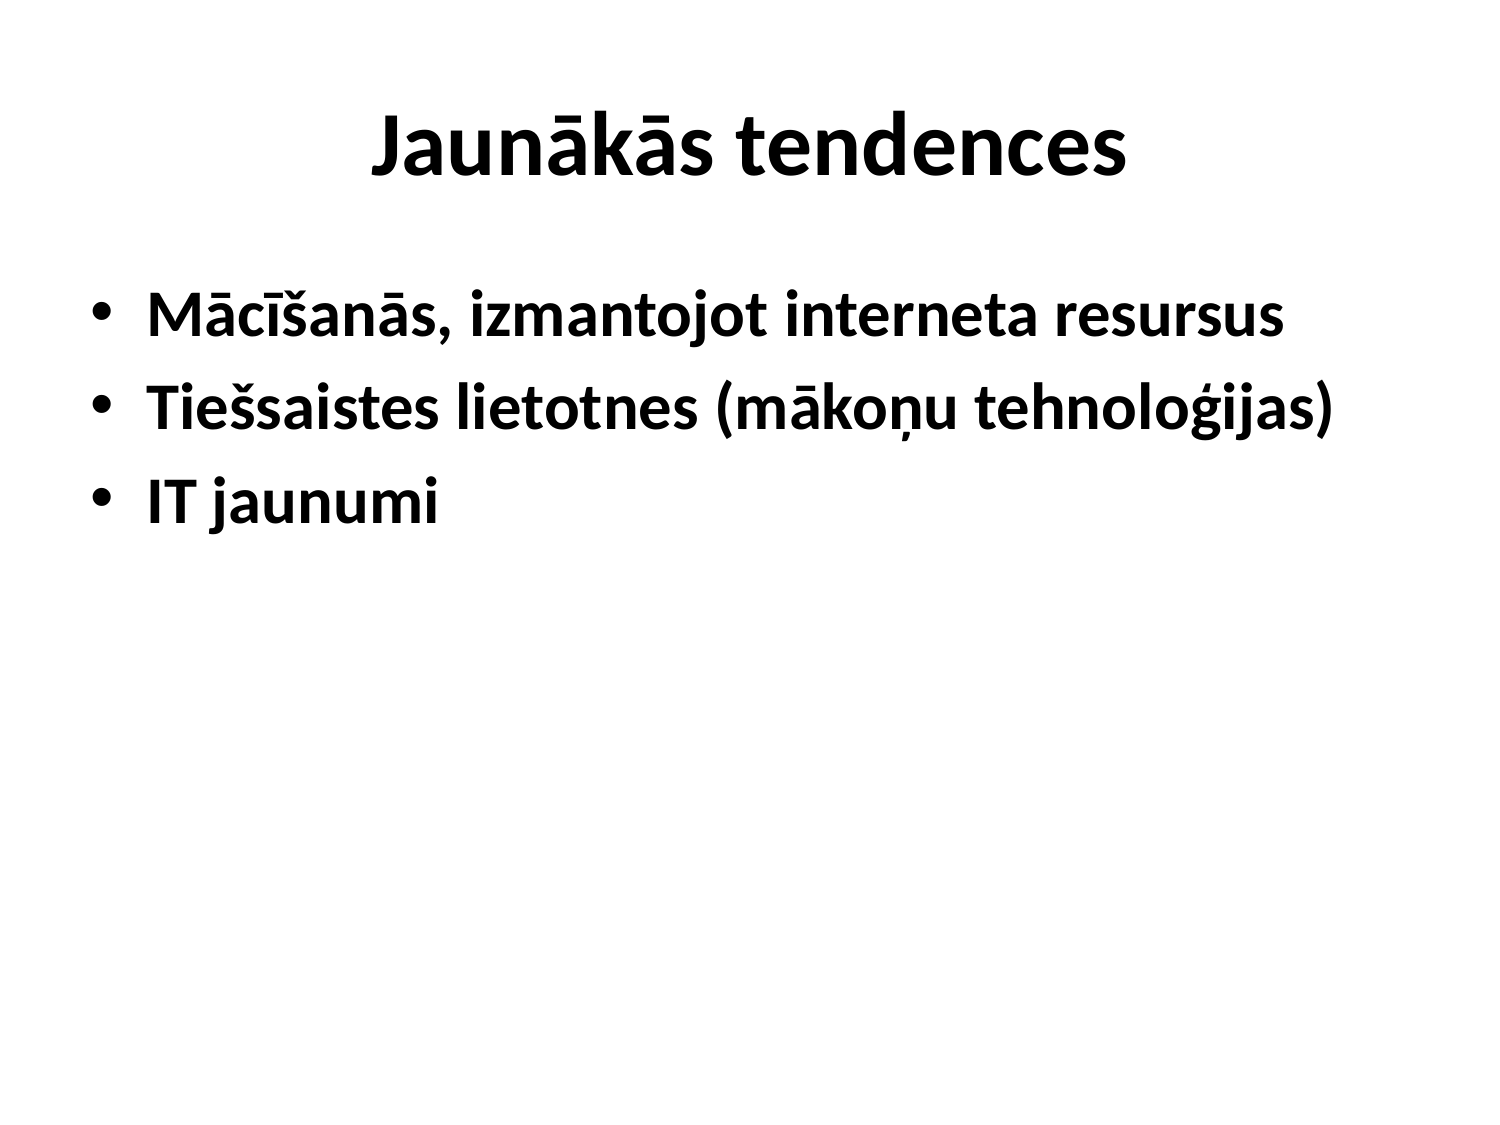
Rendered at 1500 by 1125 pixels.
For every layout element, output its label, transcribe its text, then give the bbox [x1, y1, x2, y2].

list Mācīšanās, izmantojot interneta resursus Tiešsaistes lietotnes (mākoņu tehnoloģijas) IT jaunumi [75, 262, 1425, 1005]
title Jaunākās tendences [75, 45, 1425, 233]
